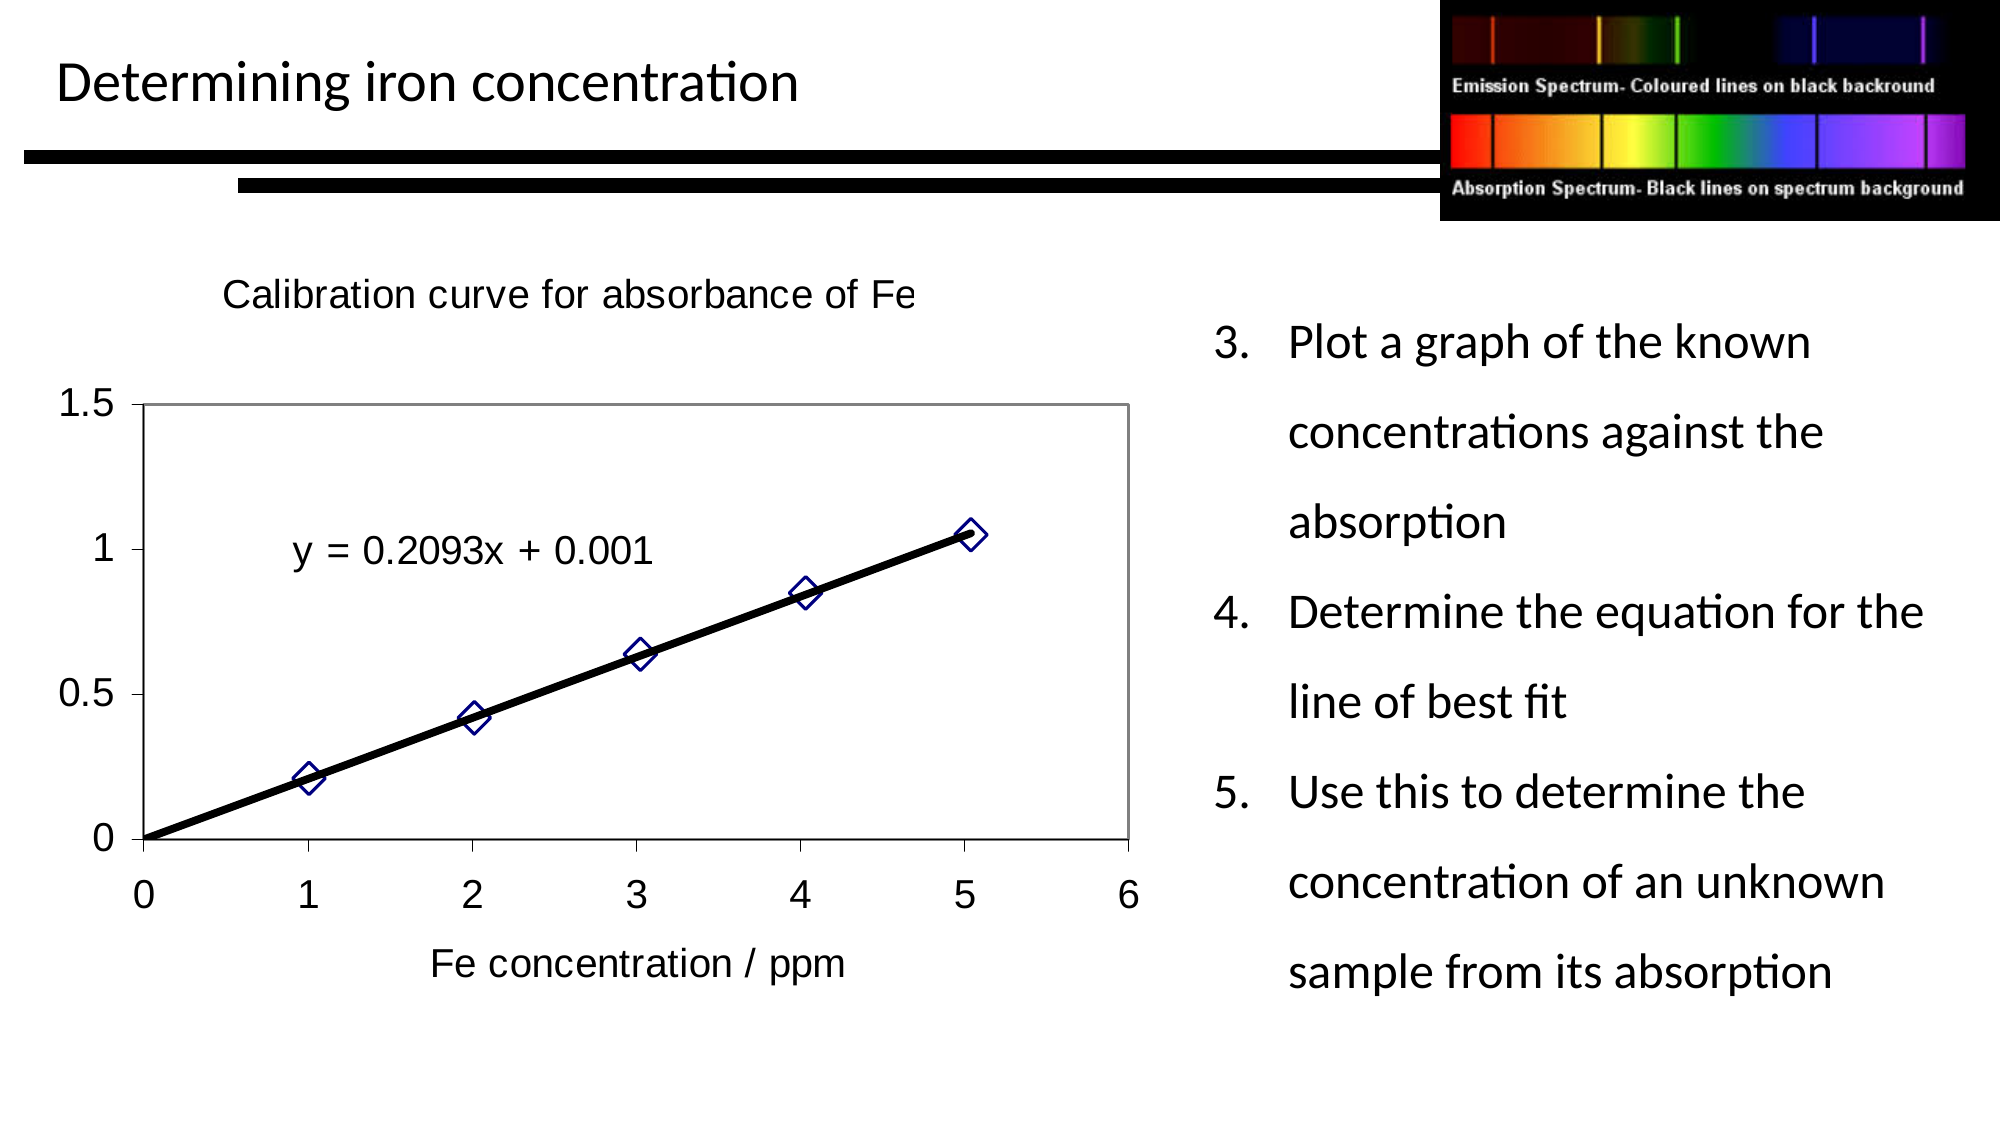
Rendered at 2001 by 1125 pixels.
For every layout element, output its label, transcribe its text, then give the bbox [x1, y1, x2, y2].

text_box Determining iron concentration [42, 35, 1263, 121]
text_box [0, 233, 1185, 1039]
text_box Plot a graph of the known concentrations against the absorption Determine the equation for the line of best fit Use this to determine the concentration of an unknown sample from its absorption [1198, 271, 2000, 1007]
text_box [24, 150, 1440, 164]
picture [1440, 0, 2000, 221]
text_box [238, 178, 1440, 193]
